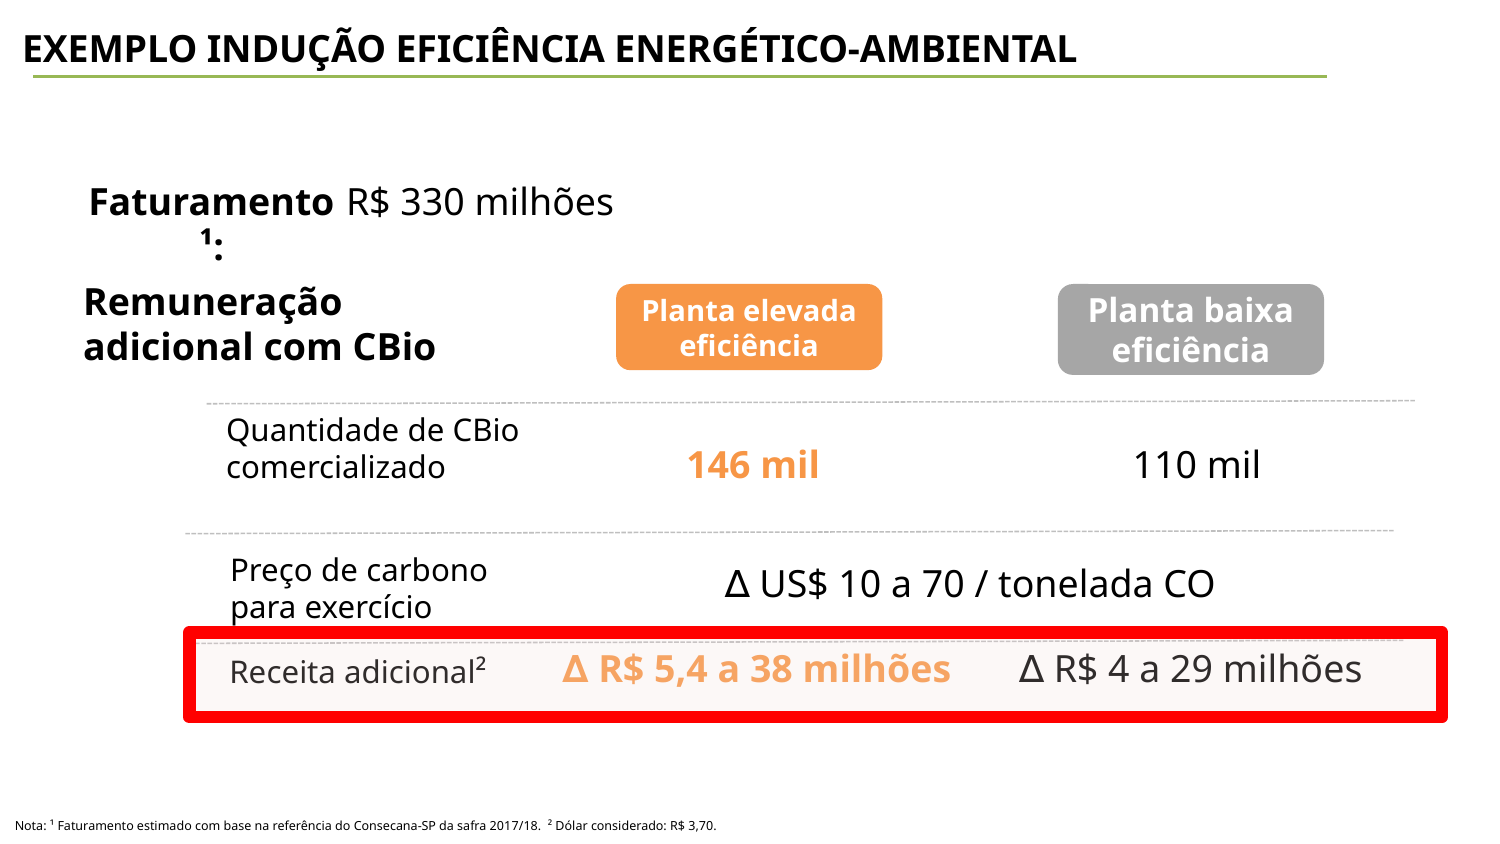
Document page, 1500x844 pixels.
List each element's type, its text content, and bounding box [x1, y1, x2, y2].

text_box Faturamento¹: [68, 170, 355, 270]
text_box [194, 640, 1404, 644]
text_box [187, 630, 1444, 719]
text_box Nota: ¹ Faturamento estimado com base na referência do Consecana-SP da safra 2017/18. ² Dólar considerado: R$ 3,70. [0, 810, 1246, 841]
text_box Preço de carbono para exercício [215, 542, 531, 630]
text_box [185, 530, 1394, 534]
text_box 110 mil [1118, 433, 1277, 494]
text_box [206, 400, 1416, 404]
text_box Remuneração adicional com CBio [68, 270, 465, 376]
text_box EXEMPLO INDUÇÃO EFICIÊNCIA ENERGÉTICO-AMBIENTAL [7, 17, 1093, 78]
text_box Quantidade de CBio comercializado [211, 413, 552, 493]
text_box R$ 330 milhões [331, 171, 630, 231]
text_box Planta elevada eficiência [614, 281, 885, 373]
text_box 146 mil [671, 433, 836, 494]
text_box Planta baixa eficiência [1055, 281, 1327, 378]
